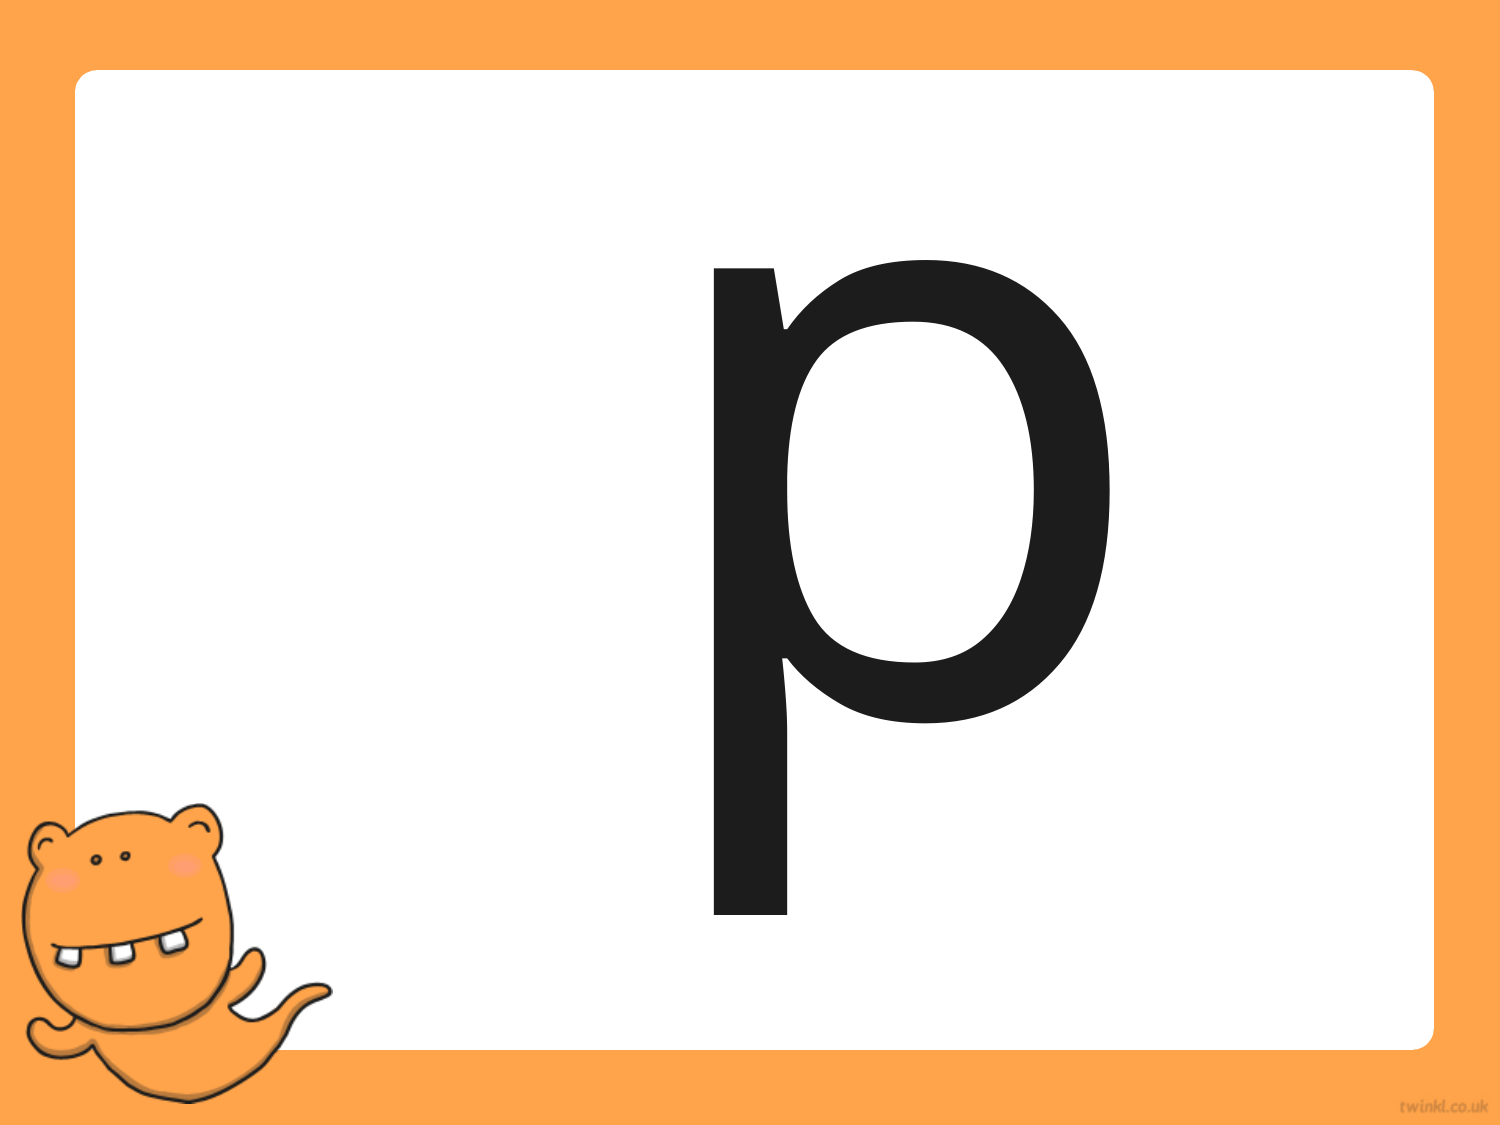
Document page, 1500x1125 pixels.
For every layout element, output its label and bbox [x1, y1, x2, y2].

picture [21, 803, 333, 1104]
text_box [0, 0, 1500, 1125]
